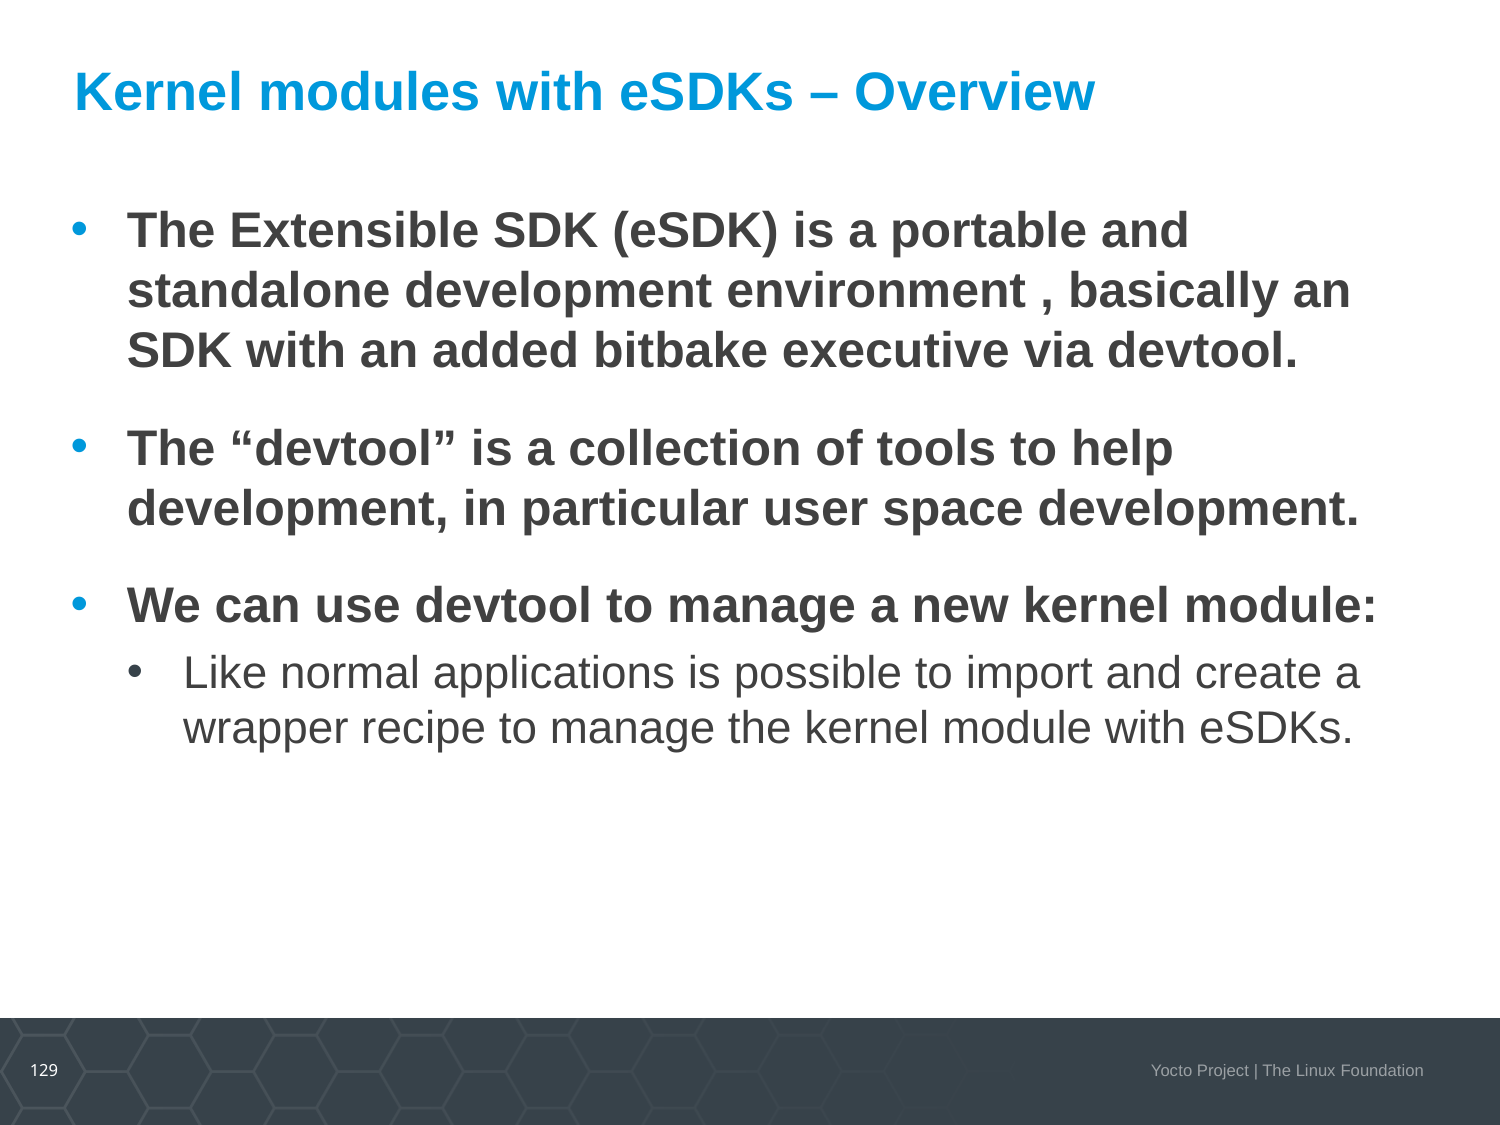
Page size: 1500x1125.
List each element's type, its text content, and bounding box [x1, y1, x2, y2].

list The Extensible SDK (eSDK) is a portable and standalone development environment , basically an SDK with an added bitbake executive via devtool. The “devtool” is a collection of tools to help development, in particular user space development. We can use devtool to manage a new kernel module: Like normal applications is possible to import and create a wrapper recipe to manage the kernel module with eSDKs. [70, 197, 1421, 941]
picture [0, 0, 1500, 1125]
title Kernel modules with eSDKs – Overview [74, 67, 1425, 213]
